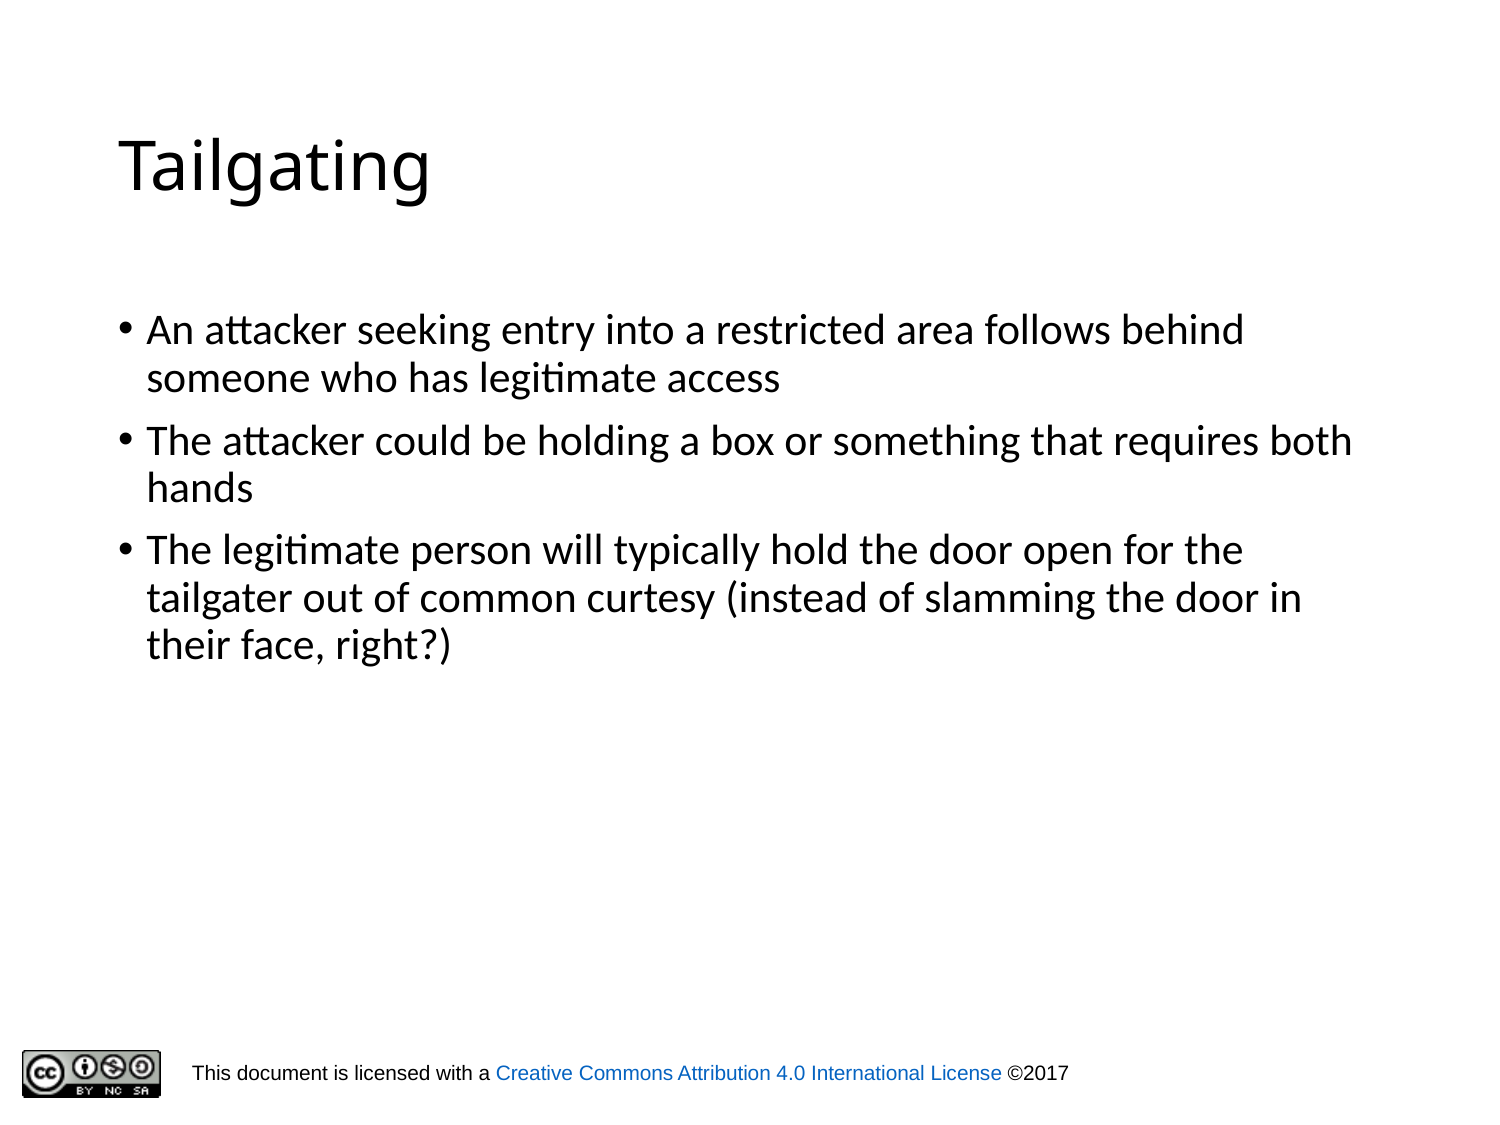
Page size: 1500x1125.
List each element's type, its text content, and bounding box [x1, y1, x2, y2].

title Tailgating [103, 59, 1397, 278]
list An attacker seeking entry into a restricted area follows behind someone who has legitimate access The attacker could be holding a box or something that requires both hands The legitimate person will typically hold the door open for the tailgater out of common curtesy (instead of slamming the door in their face, right?) [103, 299, 1397, 1014]
picture [22, 1050, 161, 1098]
